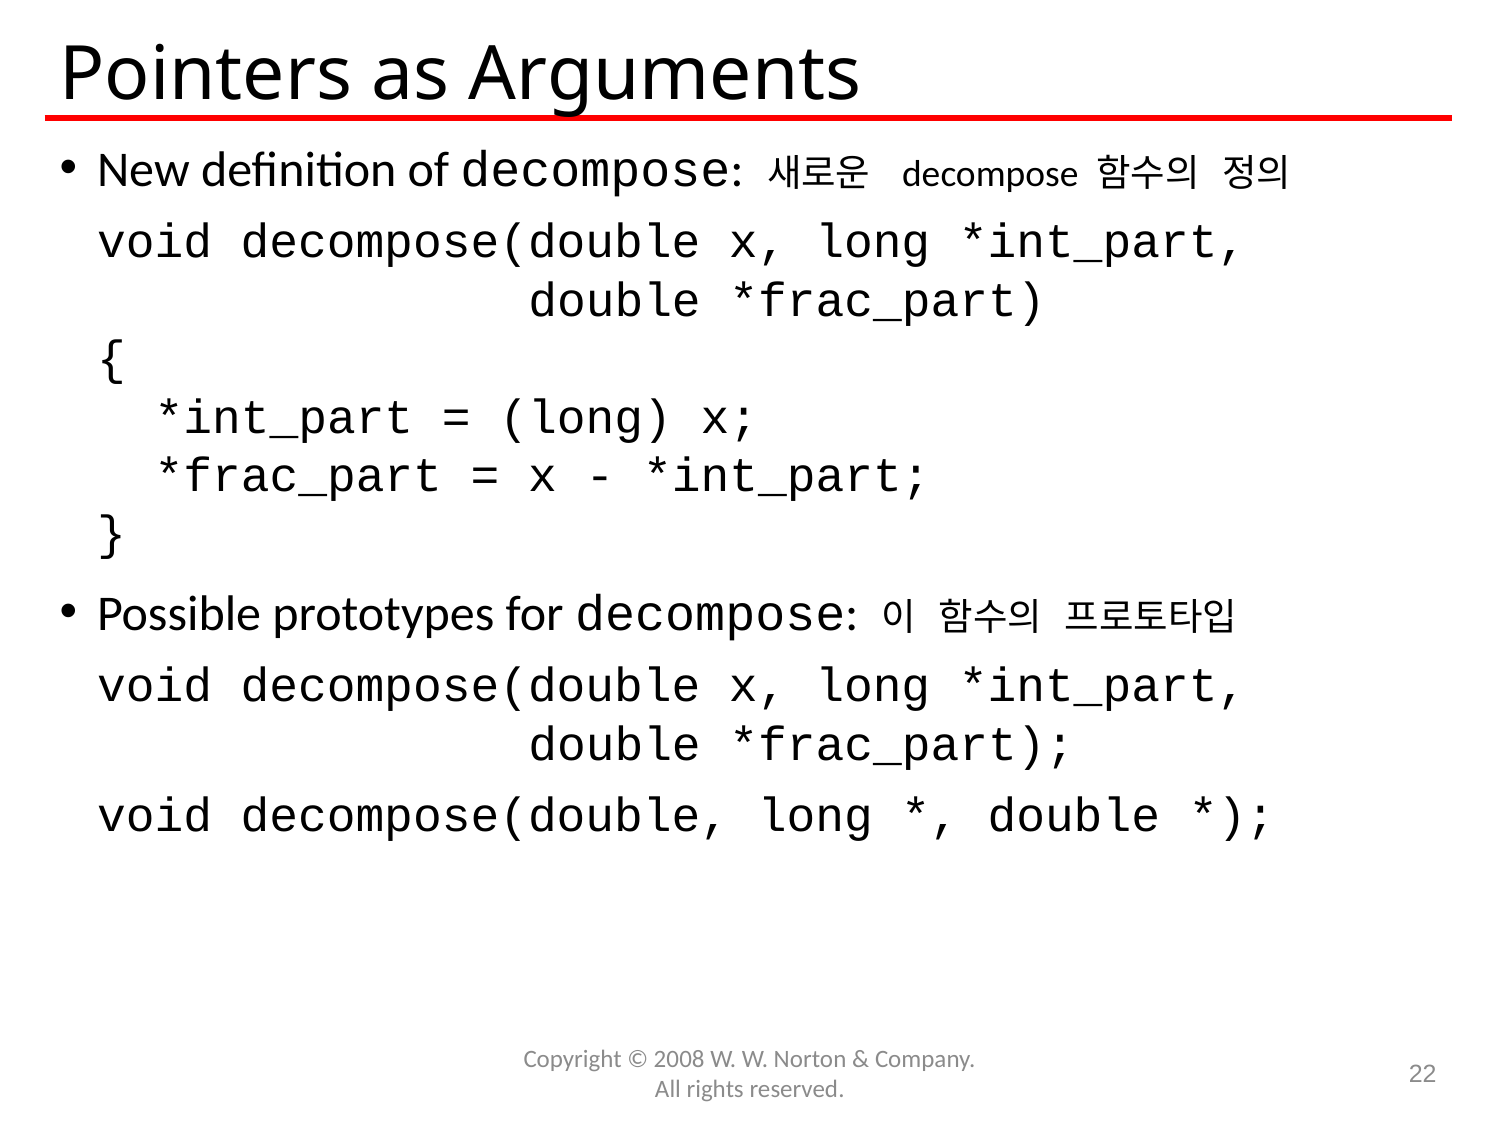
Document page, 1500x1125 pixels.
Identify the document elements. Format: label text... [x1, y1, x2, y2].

title Pointers as Arguments [44, 41, 1452, 109]
footer Copyright © 2008 W. W. Norton & Company. All rights reserved. [496, 1042, 1004, 1103]
list New definition of decompose: 새로운 decompose 함수의 정의 void decompose(double x, long *int_part, double *frac_part) { *int_part = (long) x; *frac_part = x - *int_part; } Possible prototypes for decompose: 이 함수의 프로토타입 void decompose(double x, long *int_part, double *frac_part); void decompose(double, long *, double *); [44, 128, 1452, 1016]
slide_number 22 [1059, 1042, 1452, 1103]
